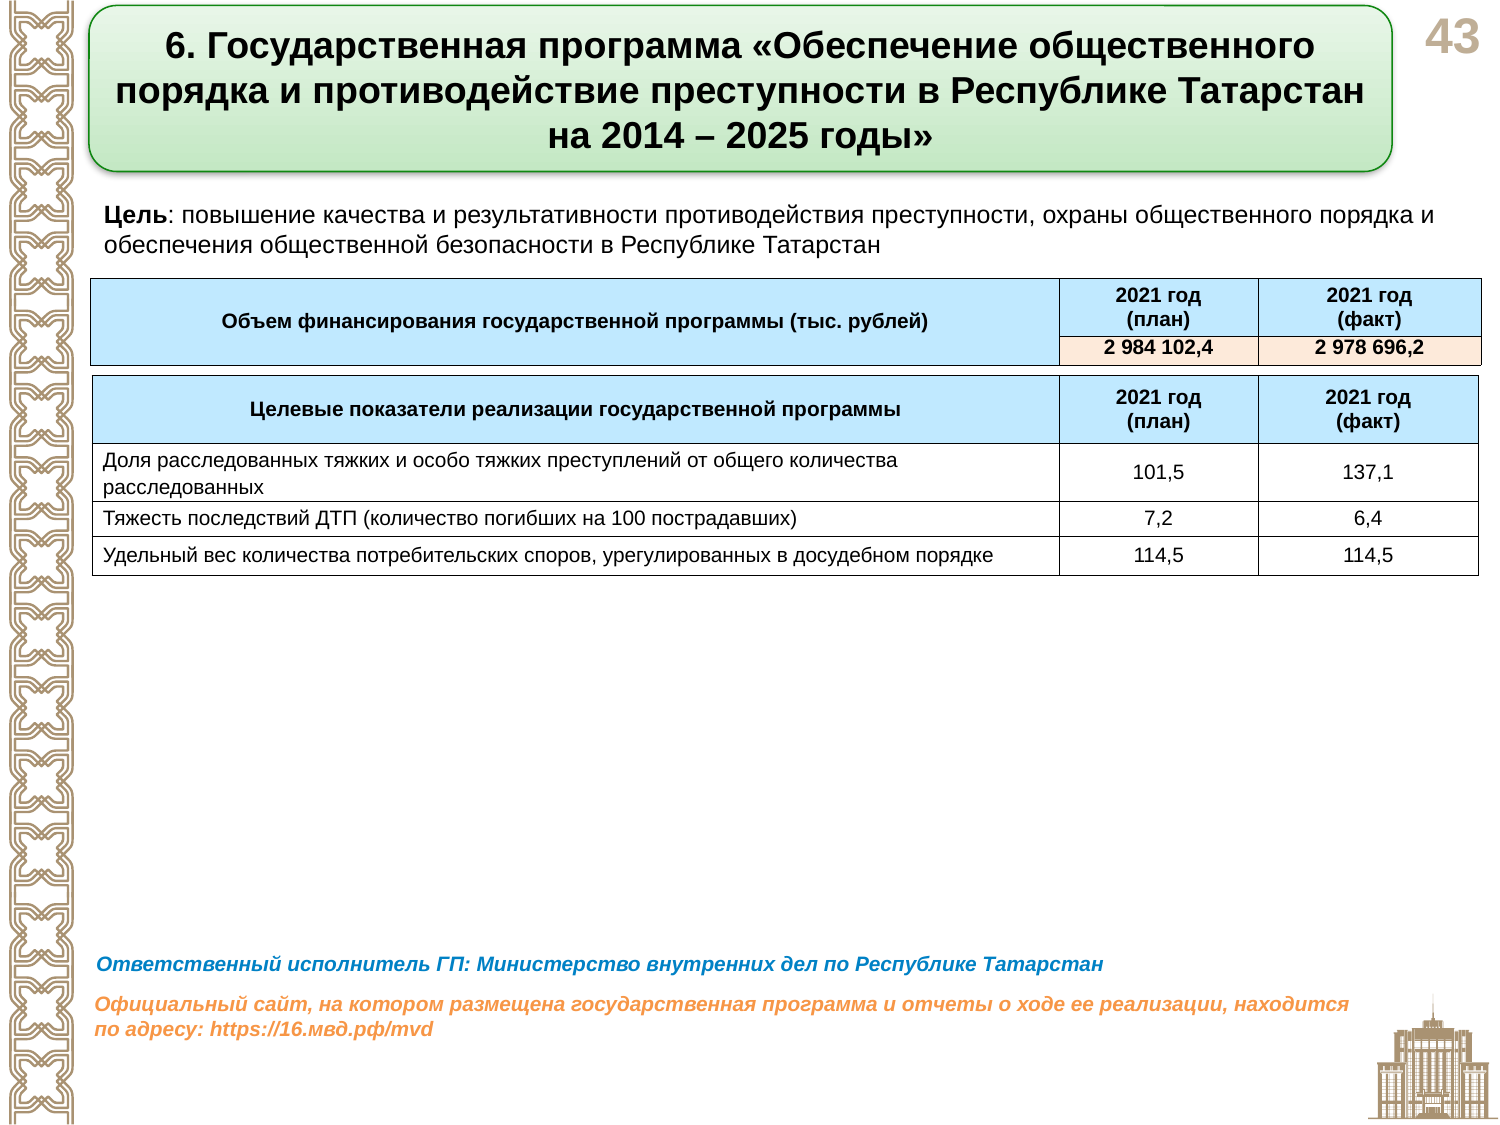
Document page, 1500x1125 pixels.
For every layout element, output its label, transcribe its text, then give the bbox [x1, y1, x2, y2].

table_cell Удельный вес количества потребительских споров, урегулированных в досудебном порядке [93, 537, 1059, 575]
table_header Объем финансирования государственной программы (тыс. рублей) [91, 279, 1059, 365]
table_header 2021 год (факт) [1259, 279, 1481, 336]
table_header 2021 год (факт) [1259, 376, 1478, 443]
table_header 2021 год (план) [1060, 376, 1258, 443]
table_cell 6,4 [1259, 502, 1478, 536]
table_cell 101,5 [1060, 444, 1258, 501]
table_cell Тяжесть последствий ДТП (количество погибших на 100 пострадавших) [93, 502, 1059, 536]
table_cell 7,2 [1060, 502, 1258, 536]
table_cell 114,5 [1060, 537, 1258, 575]
table_cell 114,5 [1259, 537, 1478, 575]
table_cell Доля расследованных тяжких и особо тяжких преступлений от общего количества расследованных [93, 444, 1059, 501]
table_cell 2 978 696,2 [1259, 337, 1481, 365]
text_box Официальный сайт, на котором размещена государственная программа и отчеты о ходе ее реализации, находится по адресу: https://16.мвд.рф/mvd [79, 983, 1393, 1049]
table_header Целевые показатели реализации государственной программы [93, 376, 1059, 443]
table_cell 137,1 [1259, 444, 1478, 501]
table_header 2021 год (план) [1060, 279, 1258, 336]
text_box Цель: повышение качества и результативности противодействия преступности, охраны общественного порядка и обеспечения общественной безопасности в Республике Татарстан [88, 191, 1482, 266]
text_box Ответственный исполнитель ГП: Министерство внутренних дел по Республике Татарстан [81, 942, 1482, 983]
table_cell 2 984 102,4 [1060, 337, 1258, 365]
text_box 6. Государственная программа «Обеспечение общественного порядка и противодействие преступности в Республике Татарстан на 2014 – 2025 годы» [88, 4, 1393, 173]
